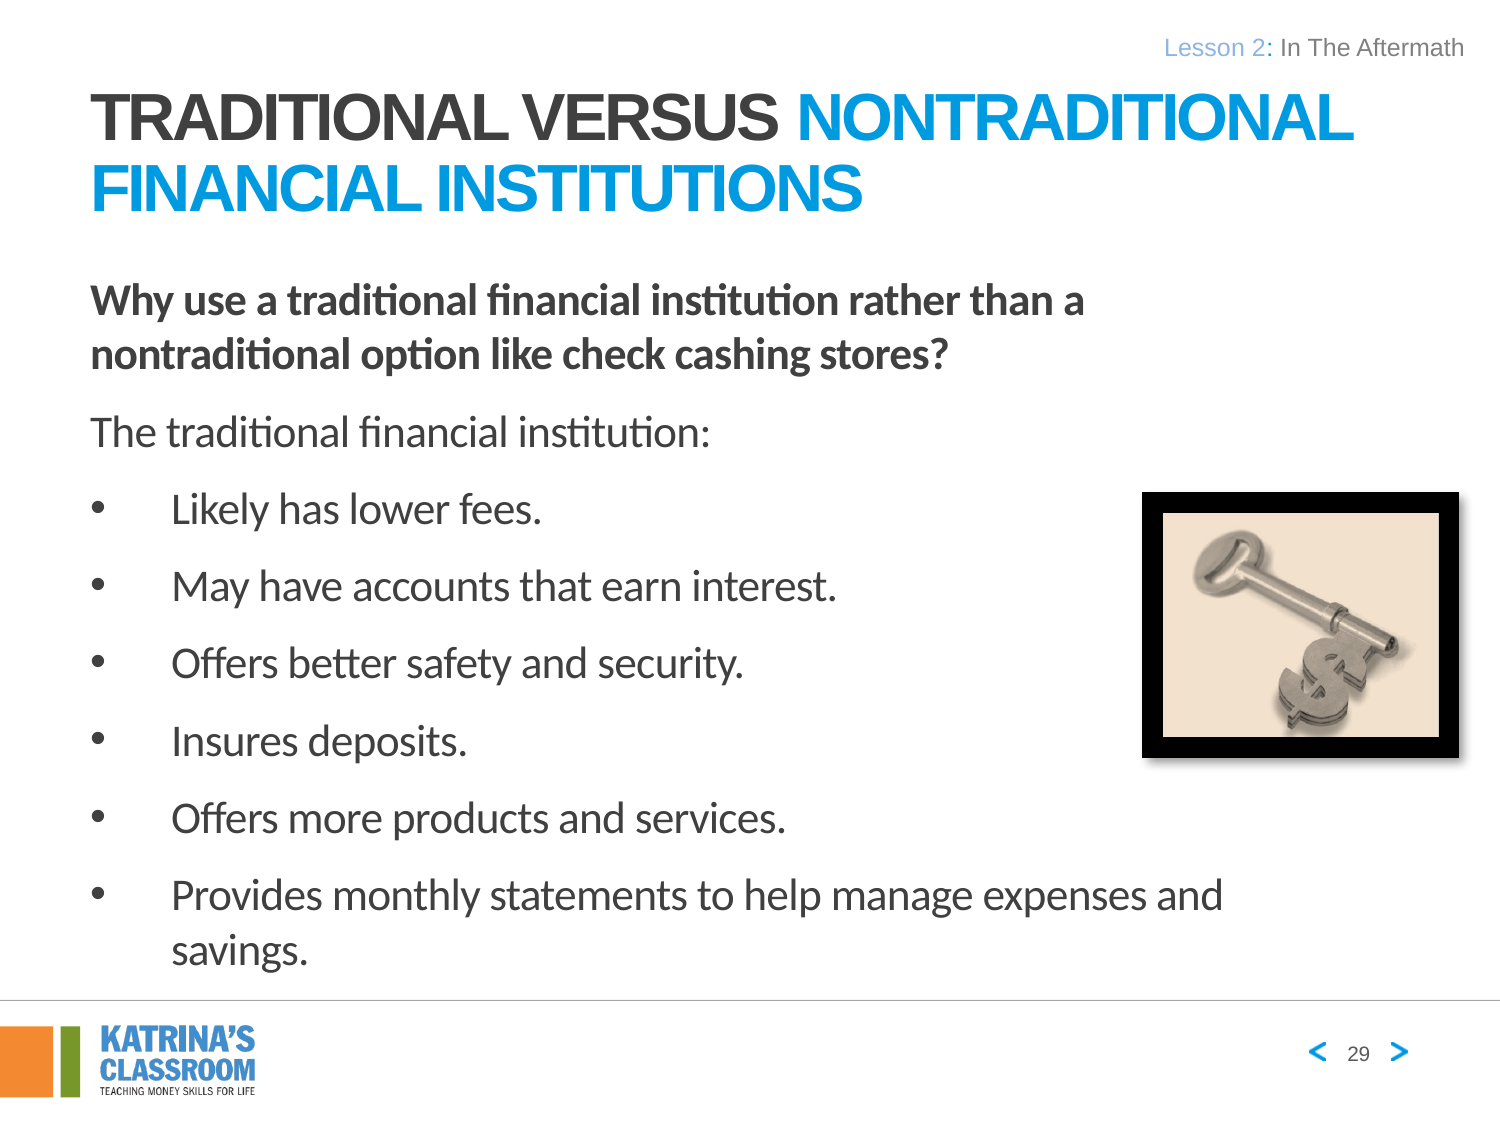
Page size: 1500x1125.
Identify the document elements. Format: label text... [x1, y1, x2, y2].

picture [1162, 512, 1439, 738]
text_box Lesson 2: In The Aftermath [600, 24, 1478, 73]
picture [1316, 1046, 1326, 1057]
picture [1395, 1053, 1409, 1062]
picture [1396, 1042, 1409, 1050]
title Traditional versus Nontraditional Financial Institutions [75, 75, 1425, 263]
picture [1308, 1053, 1322, 1062]
picture [1391, 1046, 1401, 1057]
text_box 29 [1329, 1031, 1388, 1074]
picture [1308, 1042, 1321, 1050]
picture [0, 987, 1500, 1015]
list Why use a traditional financial institution rather than a nontraditional option like check cashing stores? The traditional financial institution: Likely has lower fees. May have accounts that earn interest. Offers better safety and security. Insures deposits. Offers more products and services. Provides monthly statements to help manage expenses and savings. [75, 262, 1338, 988]
